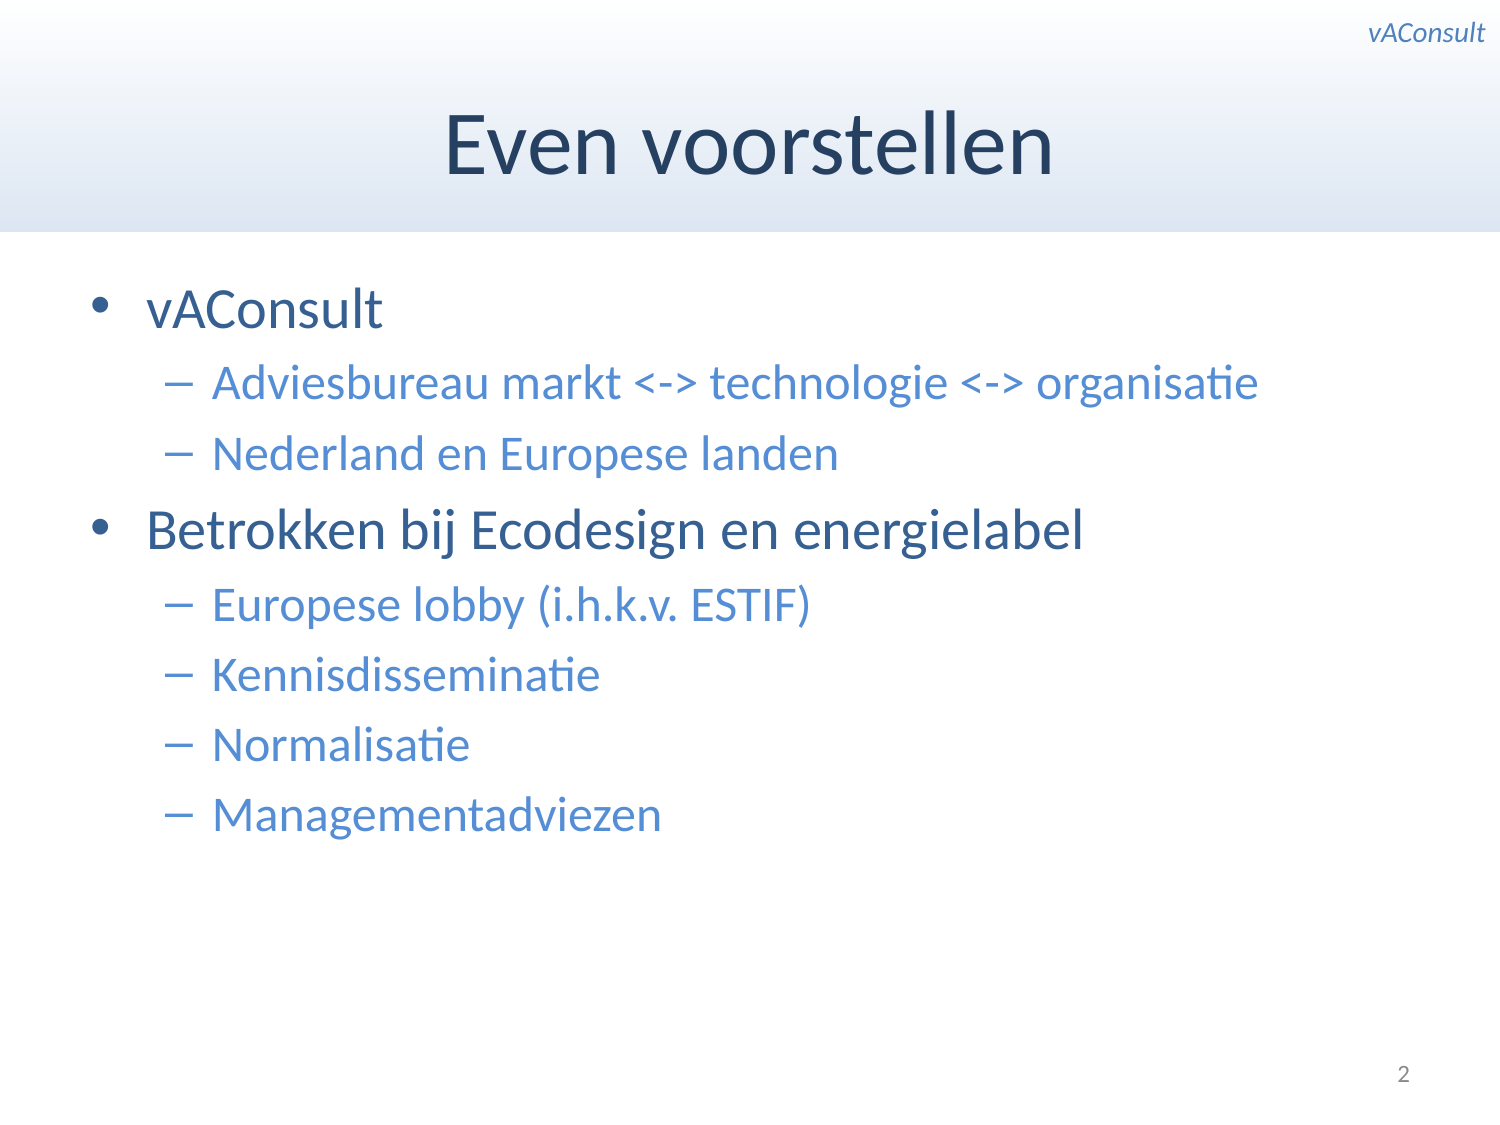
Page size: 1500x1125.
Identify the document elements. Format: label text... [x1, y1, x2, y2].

slide_number 2 [1074, 1042, 1425, 1103]
list vAConsult Adviesbureau markt <-> technologie <-> organisatie Nederland en Europese landen Betrokken bij Ecodesign en energielabel Europese lobby (i.h.k.v. ESTIF) Kennisdisseminatie Normalisatie Managementadviezen [75, 262, 1425, 1005]
title Even voorstellen [75, 42, 1425, 233]
